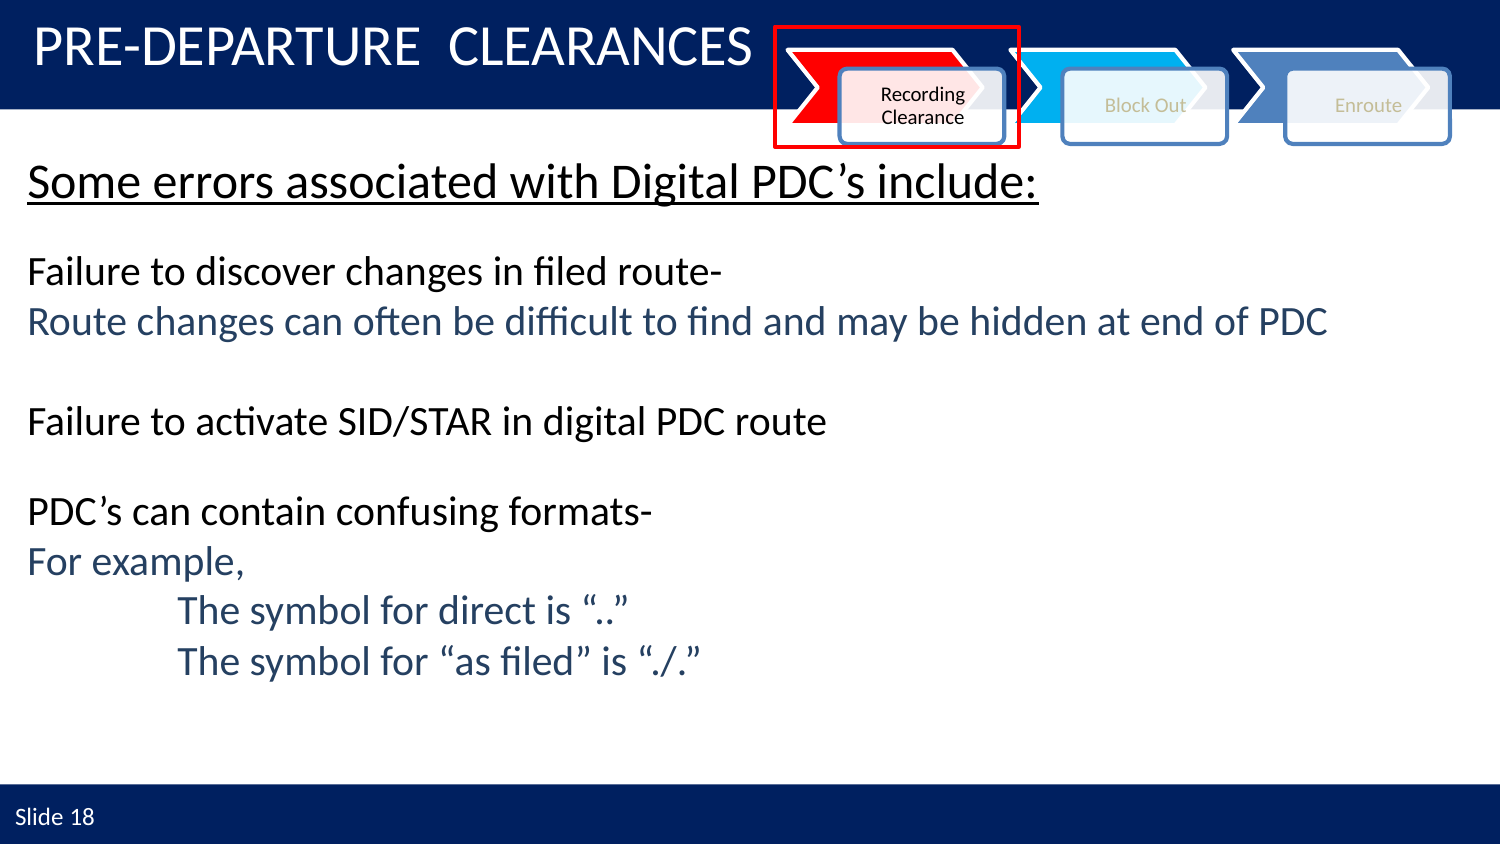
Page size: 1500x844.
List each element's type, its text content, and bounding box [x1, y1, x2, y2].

text_box PRE-DEPARTURE CLEARANCES [0, 0, 1088, 113]
text_box Some errors associated with Digital PDC’s include: Failure to discover changes in filed route- Route changes can often be difficult to find and may be hidden at end of PDC Failure to activate SID/STAR in digital PDC route PDC’s can contain confusing formats- For example, The symbol for direct is “..” The symbol for “as filed” is “./.” [12, 141, 1500, 741]
text_box [773, 25, 782, 149]
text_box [787, 9, 1451, 185]
